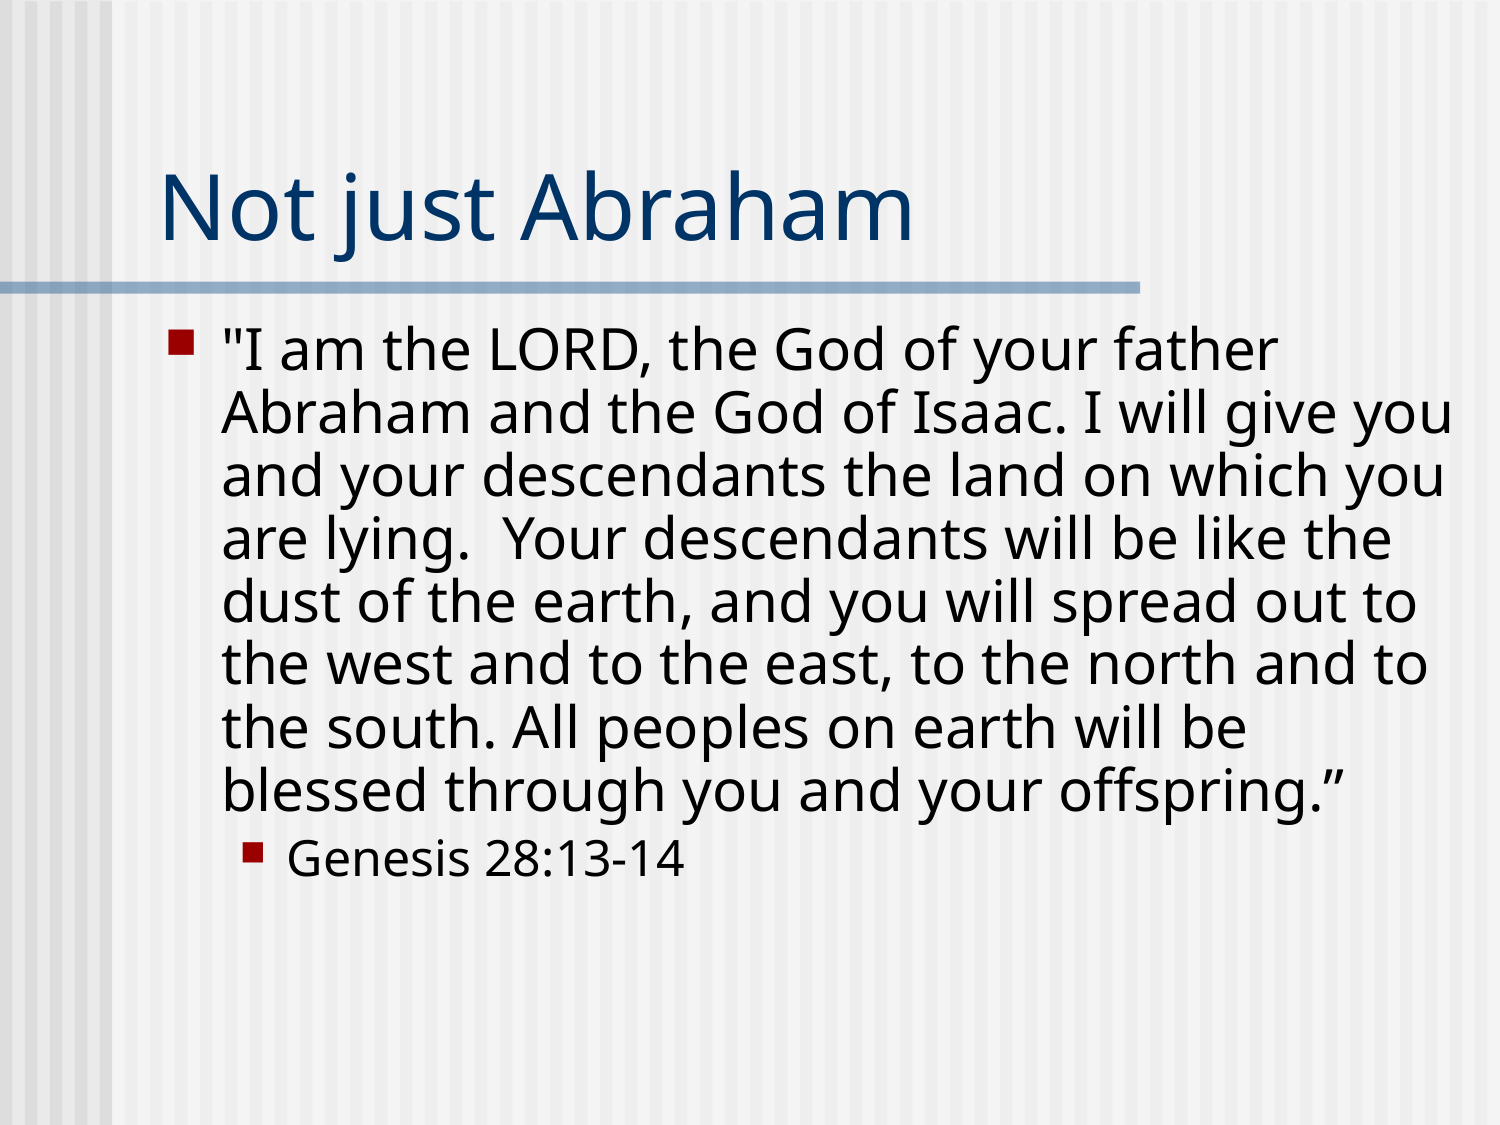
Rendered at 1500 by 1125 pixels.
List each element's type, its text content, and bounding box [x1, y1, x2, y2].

title Not just Abraham [142, 141, 1482, 267]
list "I am the LORD, the God of your father Abraham and the God of Isaac. I will give you and your descendants the land on which you are lying. Your descendants will be like the dust of the earth, and you will spread out to the west and to the east, to the north and to the south. All peoples on earth will be blessed through you and your offspring.” Genesis 28:13-14 [149, 312, 1481, 1000]
